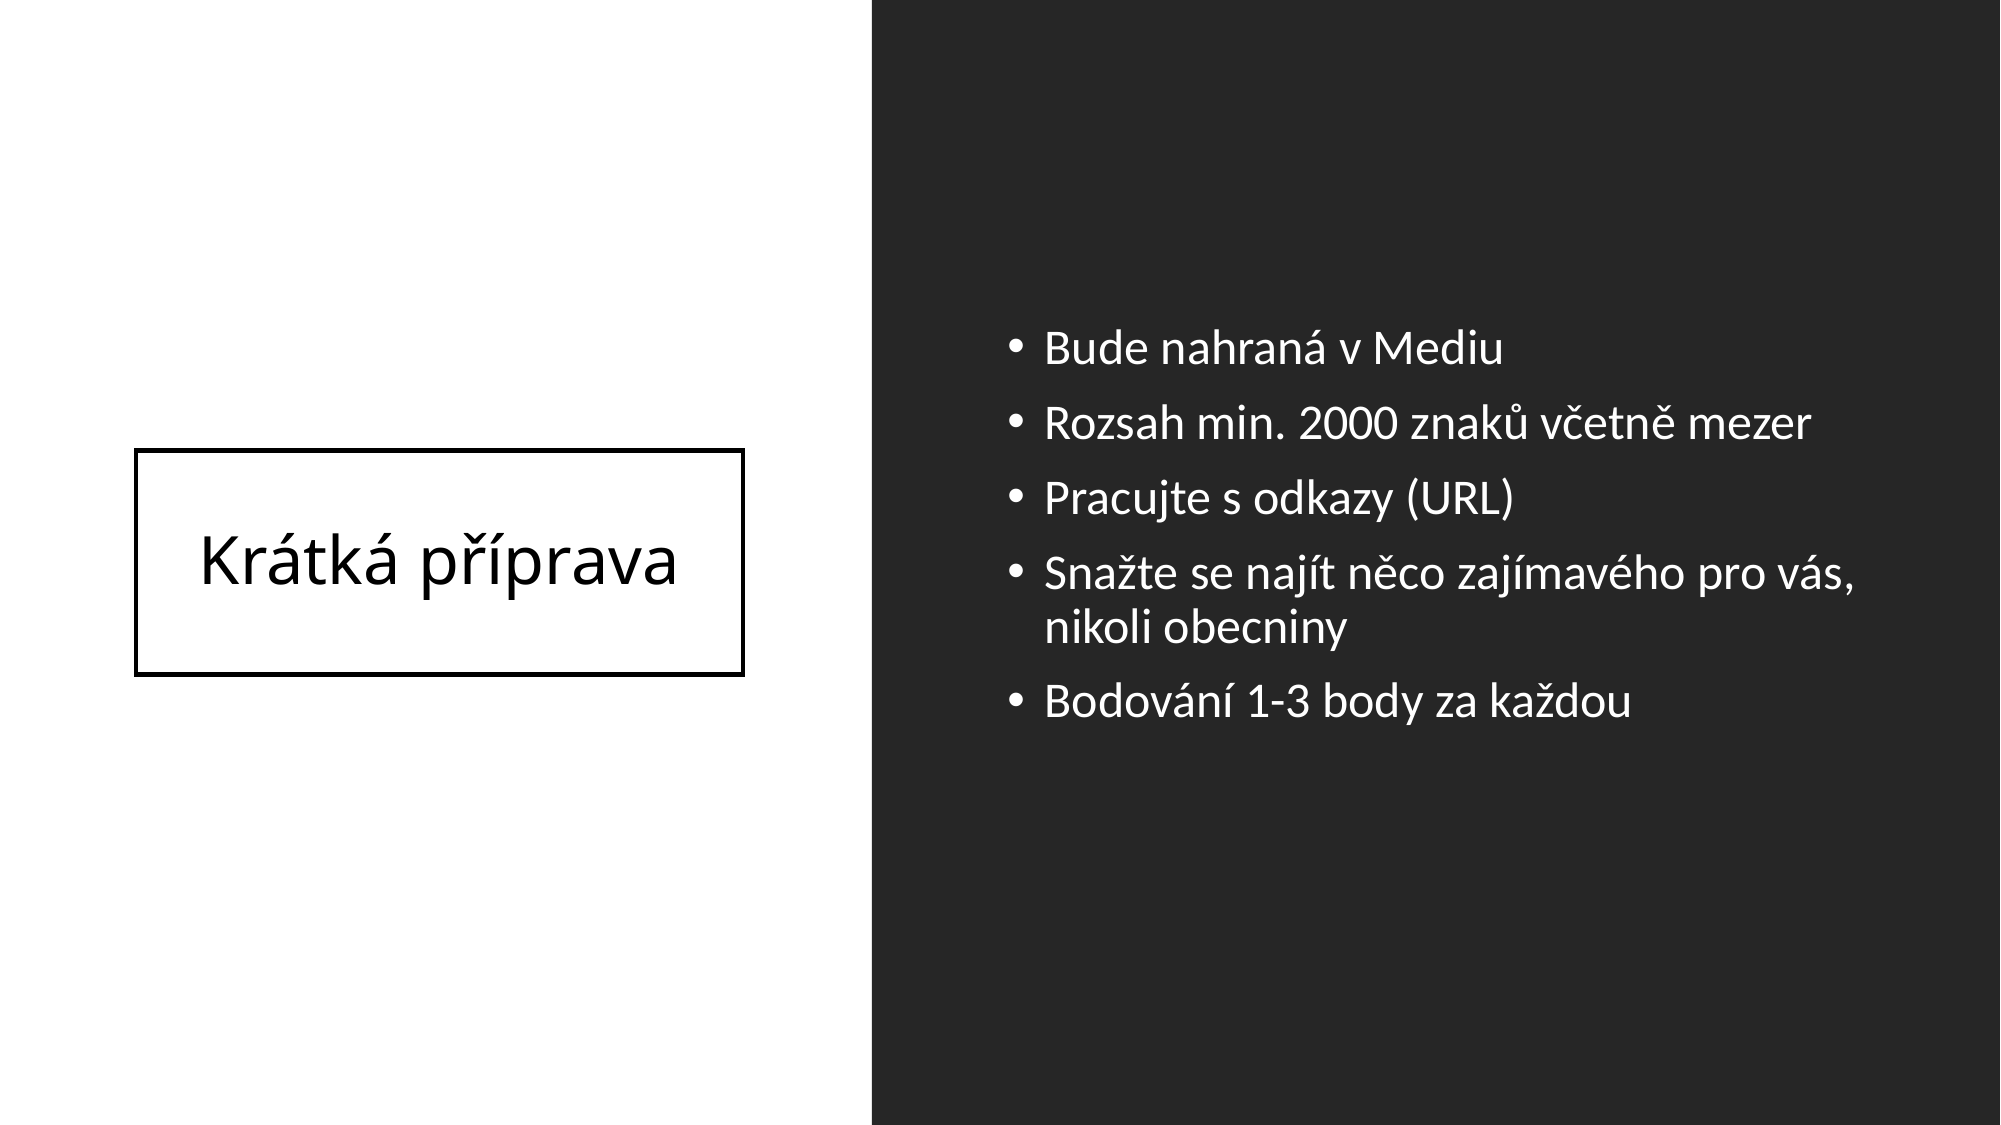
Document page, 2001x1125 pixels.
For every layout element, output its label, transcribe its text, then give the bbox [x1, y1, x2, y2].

text_box [871, 0, 2000, 1125]
title Krátká příprava [136, 450, 743, 675]
list Bude nahraná v Mediu Rozsah min. 2000 znaků včetně mezer Pracujte s odkazy (URL) Snažte se najít něco zajímavého pro vás, nikoli obecniny Bodování 1-3 body za každou [992, 131, 1880, 994]
